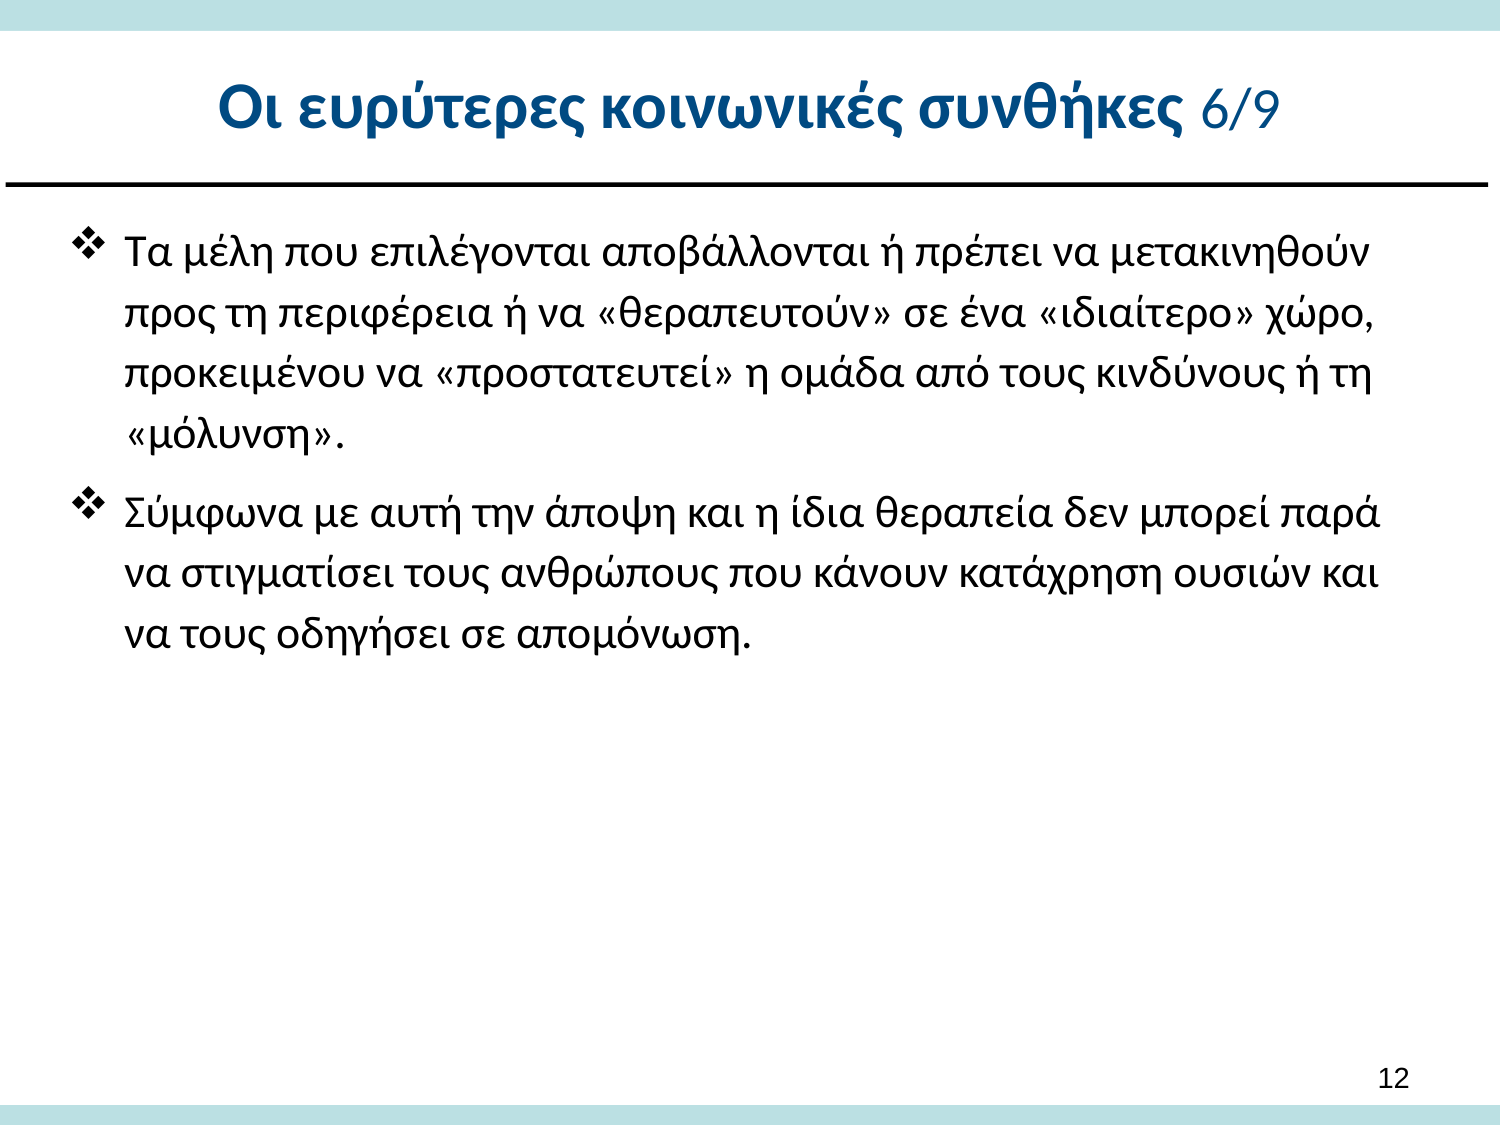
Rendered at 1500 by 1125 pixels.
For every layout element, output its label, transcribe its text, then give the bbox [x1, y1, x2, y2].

list Τα μέλη που επιλέγονται αποβάλλονται ή πρέπει να μετακινηθούν προς τη περιφέρεια ή να «θεραπευτούν» σε ένα «ιδιαίτερο» χώρο, προκειμένου να «προστατευτεί» η ομάδα από τους κινδύνους ή τη «μόλυνση». Σύμφωνα με αυτή την άποψη και η ίδια θεραπεία δεν μπορεί παρά να στιγματίσει τους ανθρώπους που κάνουν κατάχρηση ουσιών και να τους οδηγήσει σε απομόνωση. [53, 208, 1424, 1059]
slide_number 11 [1074, 1051, 1426, 1095]
title Οι ευρύτερες κοινωνικές συνθήκες 6/9 [0, 30, 1500, 173]
